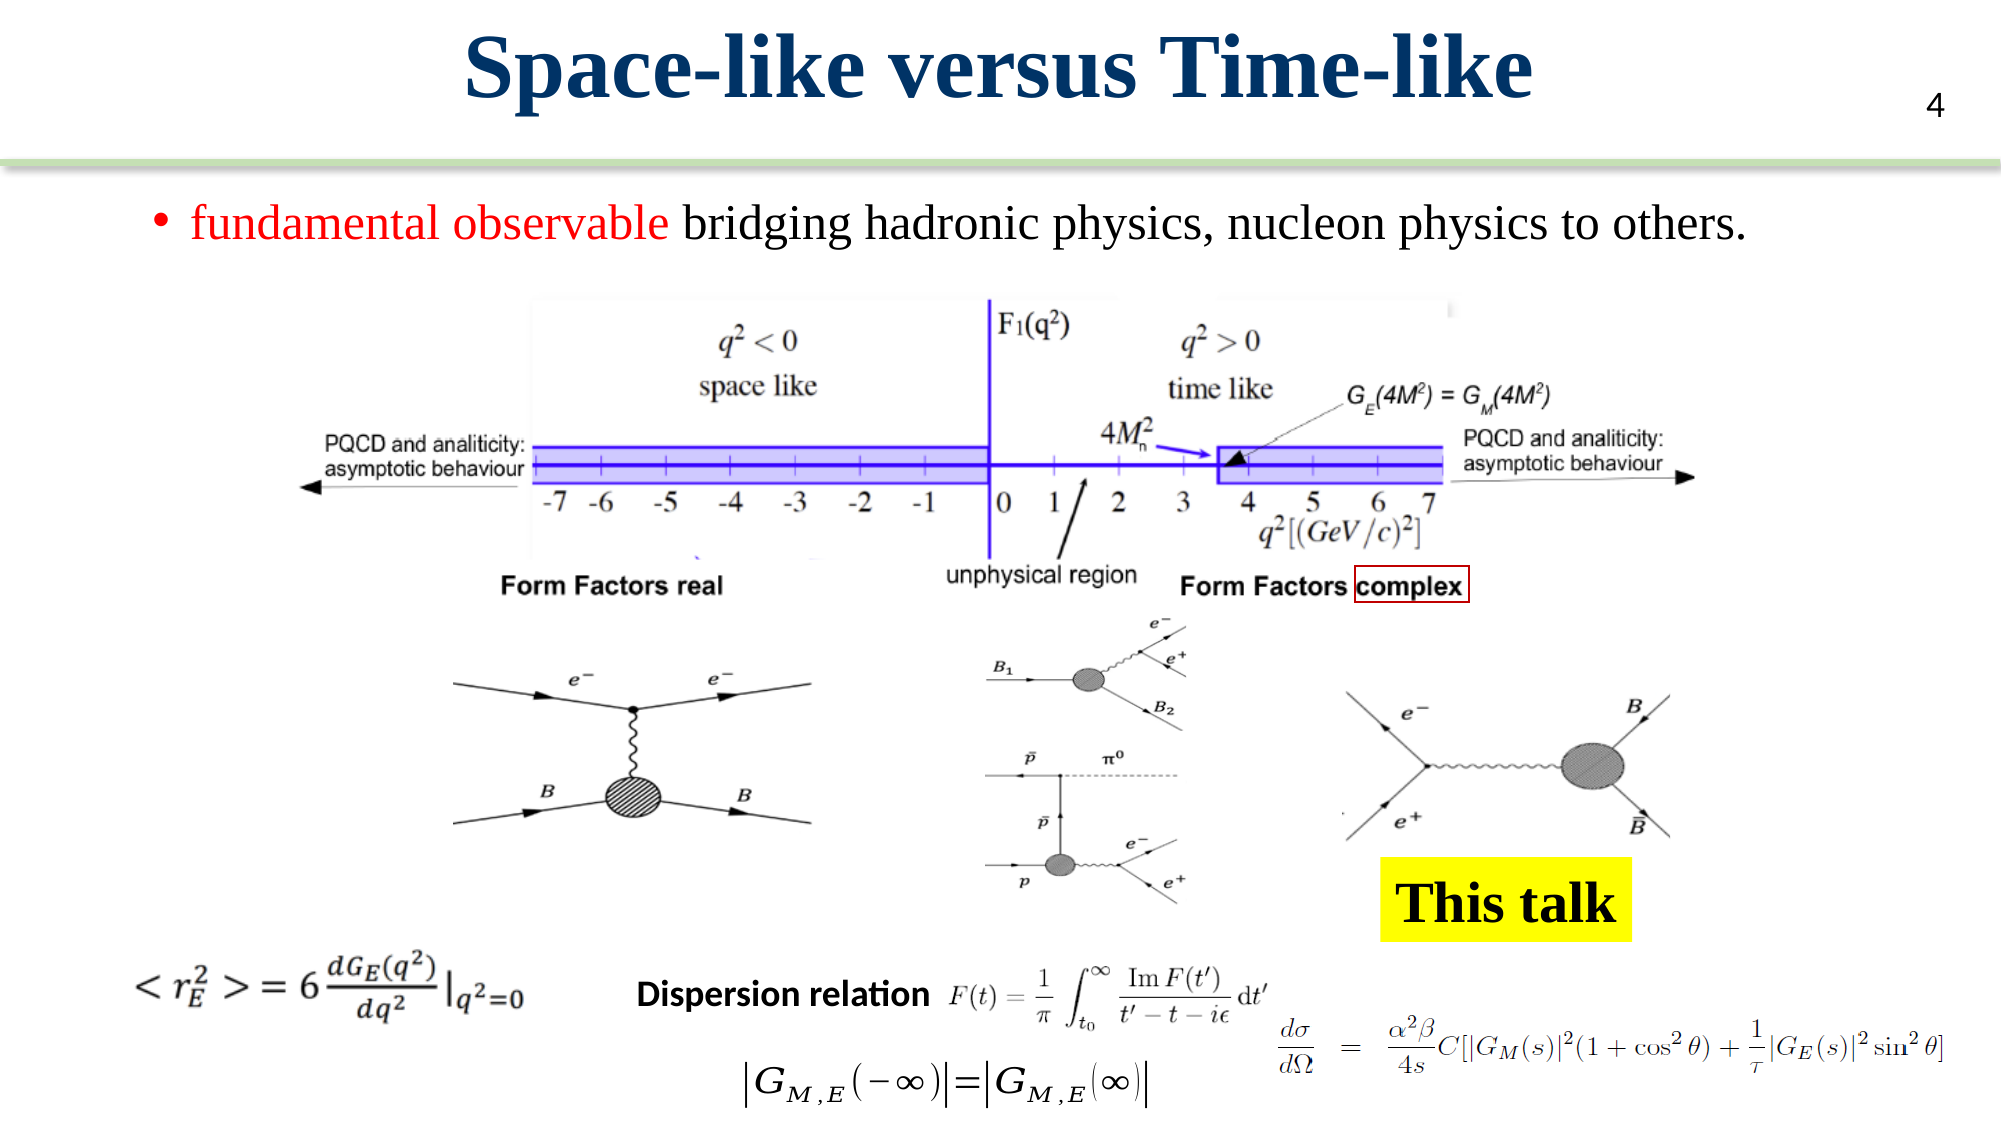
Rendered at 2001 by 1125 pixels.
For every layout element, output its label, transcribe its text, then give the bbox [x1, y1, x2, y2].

list fundamental observable bridging hadronic physics, nucleon physics to others. [137, 181, 1863, 982]
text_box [620, 943, 1274, 1110]
text_box This talk [1380, 912, 1633, 942]
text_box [291, 283, 1709, 912]
picture [126, 940, 535, 1034]
title Space-like versus Time-like [137, 3, 1863, 134]
picture [1274, 1010, 1951, 1081]
